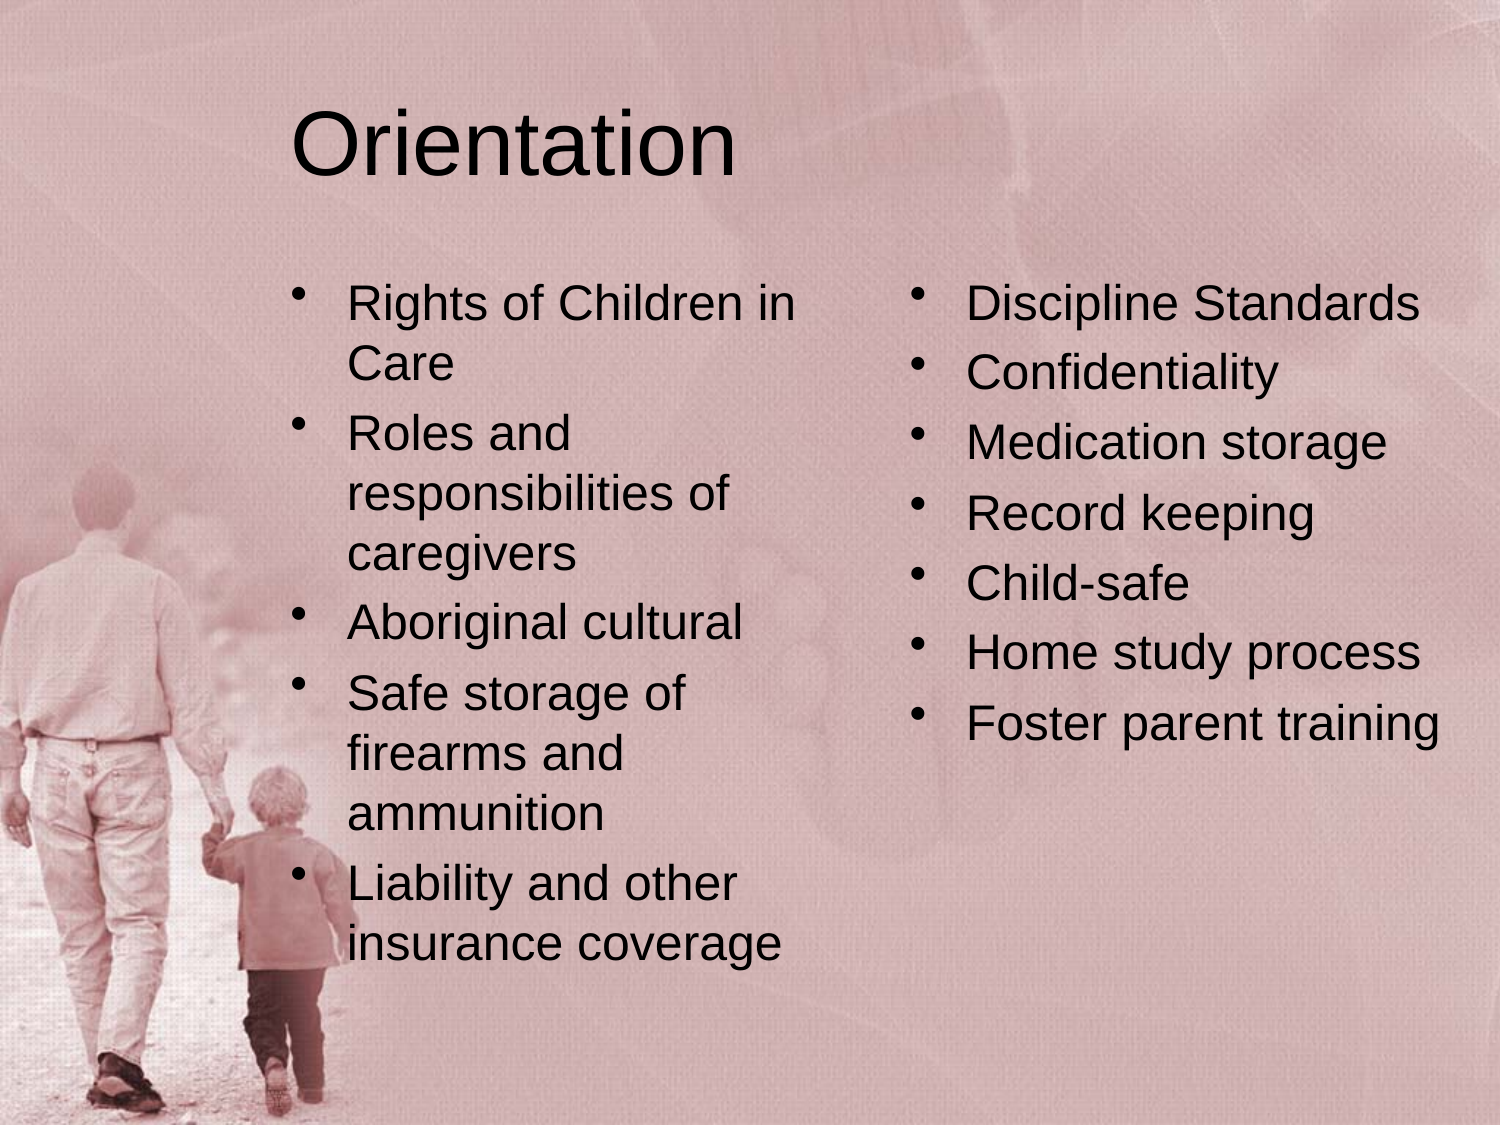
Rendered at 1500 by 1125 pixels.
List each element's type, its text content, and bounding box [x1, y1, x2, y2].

picture [0, 0, 1500, 1125]
list Rights of Children in Care Roles and responsibilities of caregivers Aboriginal cultural Safe storage of firearms and ammunition Liability and other insurance coverage [275, 262, 870, 1083]
title Orientation [275, 44, 1489, 233]
list Discipline Standards Confidentiality Medication storage Record keeping Child-safe Home study process Foster parent training [894, 262, 1489, 1089]
